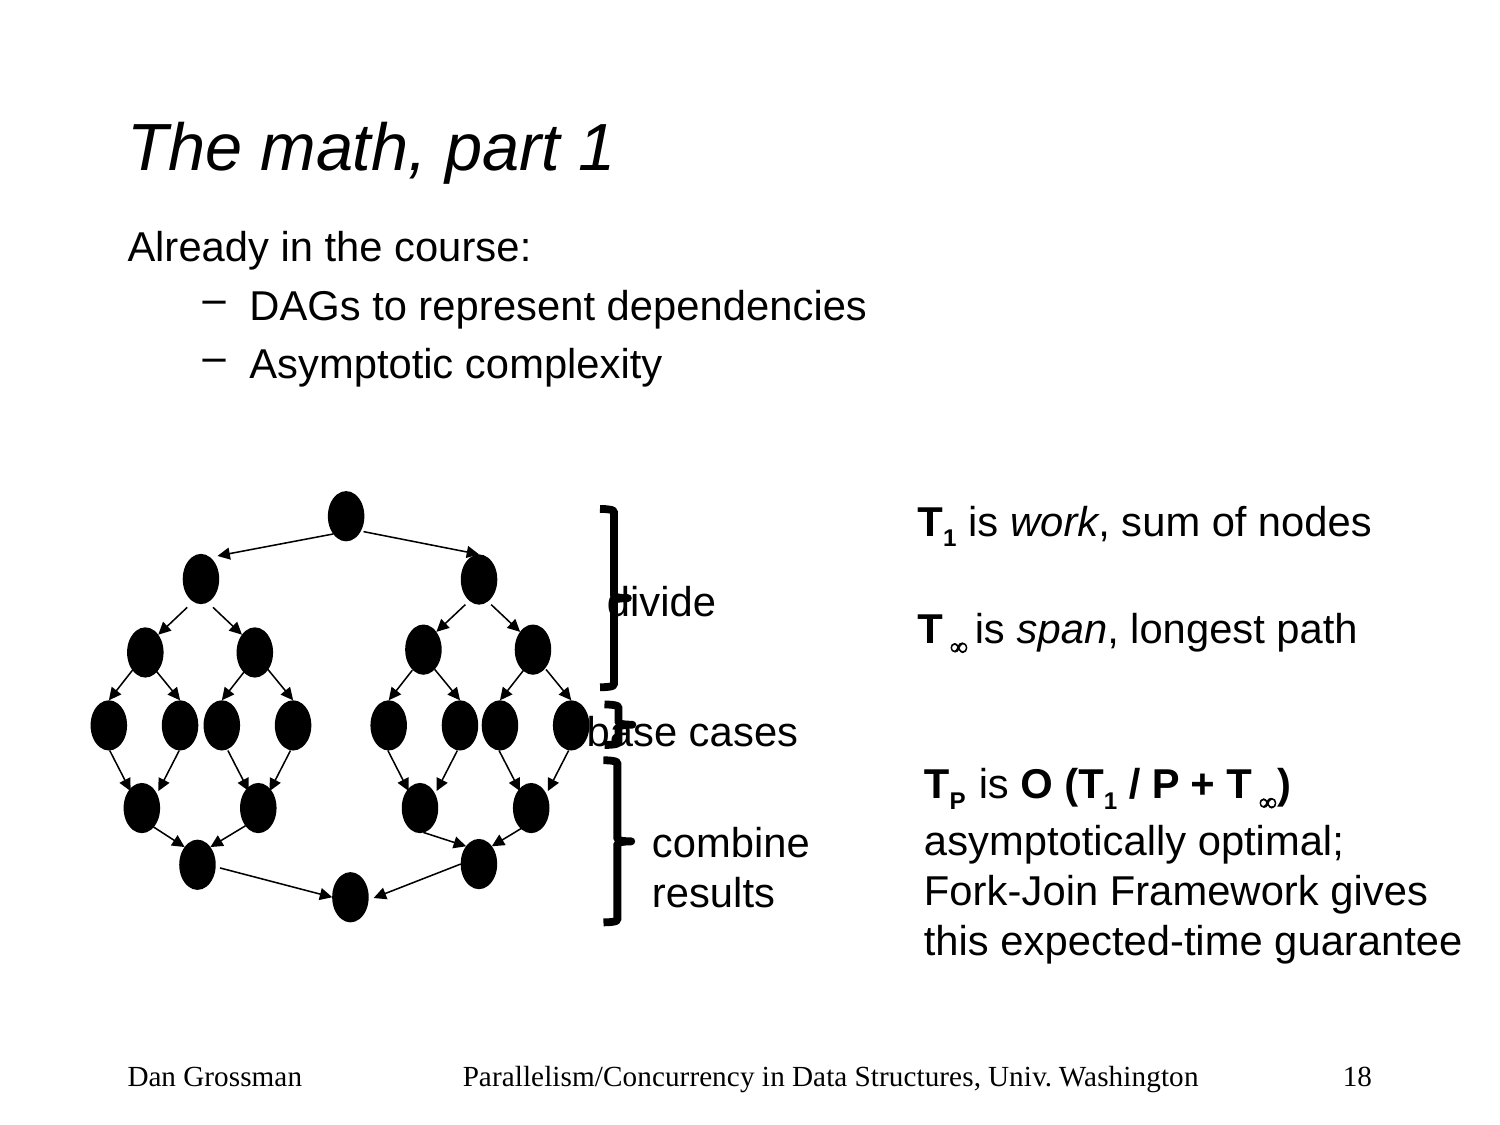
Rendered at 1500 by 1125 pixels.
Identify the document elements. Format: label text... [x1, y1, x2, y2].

title The math, part 1 [112, 49, 1388, 212]
slide_number 18 [1251, 1049, 1388, 1125]
text_box T1 is work, sum of nodes T  is span, longest path [827, 487, 1388, 716]
list Already in the course: DAGs to represent dependencies Asymptotic complexity [112, 212, 1388, 431]
slide_number Dan Grossman [112, 1049, 412, 1125]
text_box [90, 490, 838, 926]
footer Parallelism/Concurrency in Data Structures, Univ. Washington [412, 1049, 1251, 1125]
text_box TP is O (T1 / P + T ) asymptotically optimal; Fork-Join Framework gives this expected-time guarantee [834, 749, 1478, 972]
